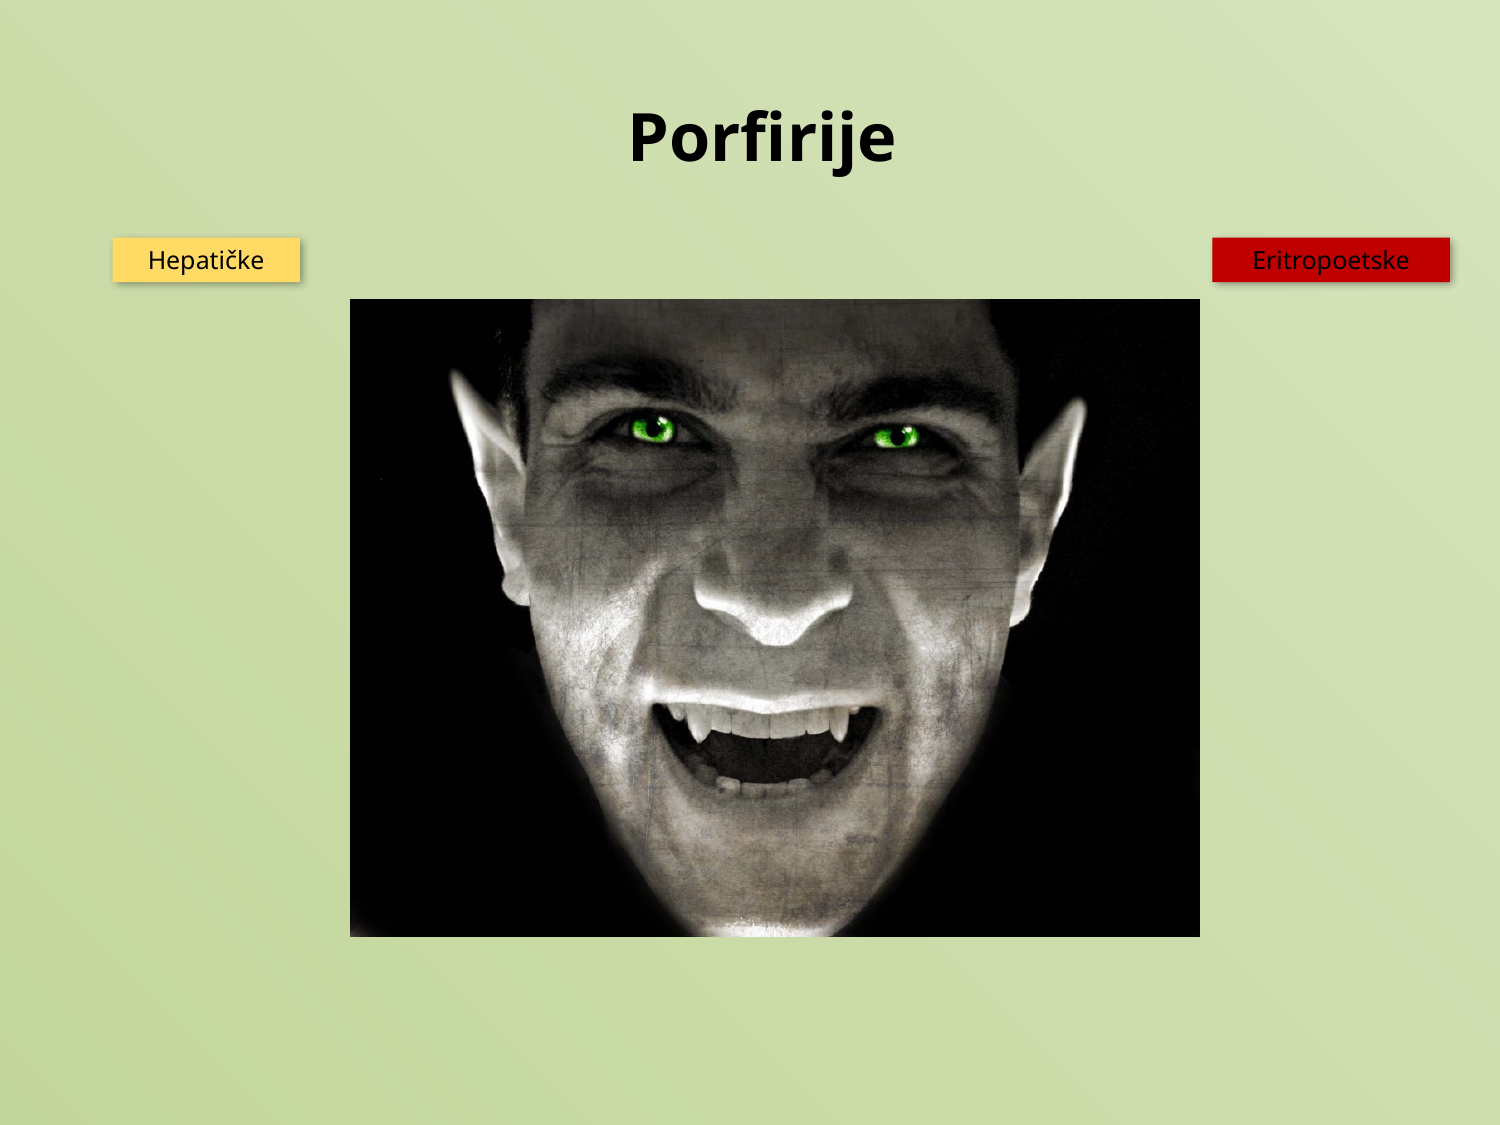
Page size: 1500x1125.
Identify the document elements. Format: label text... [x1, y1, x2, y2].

text_box Eritropoetske [1212, 237, 1450, 283]
text_box Porfirije [387, 87, 1138, 183]
picture [349, 299, 1201, 937]
text_box Hepatičke [112, 237, 300, 283]
